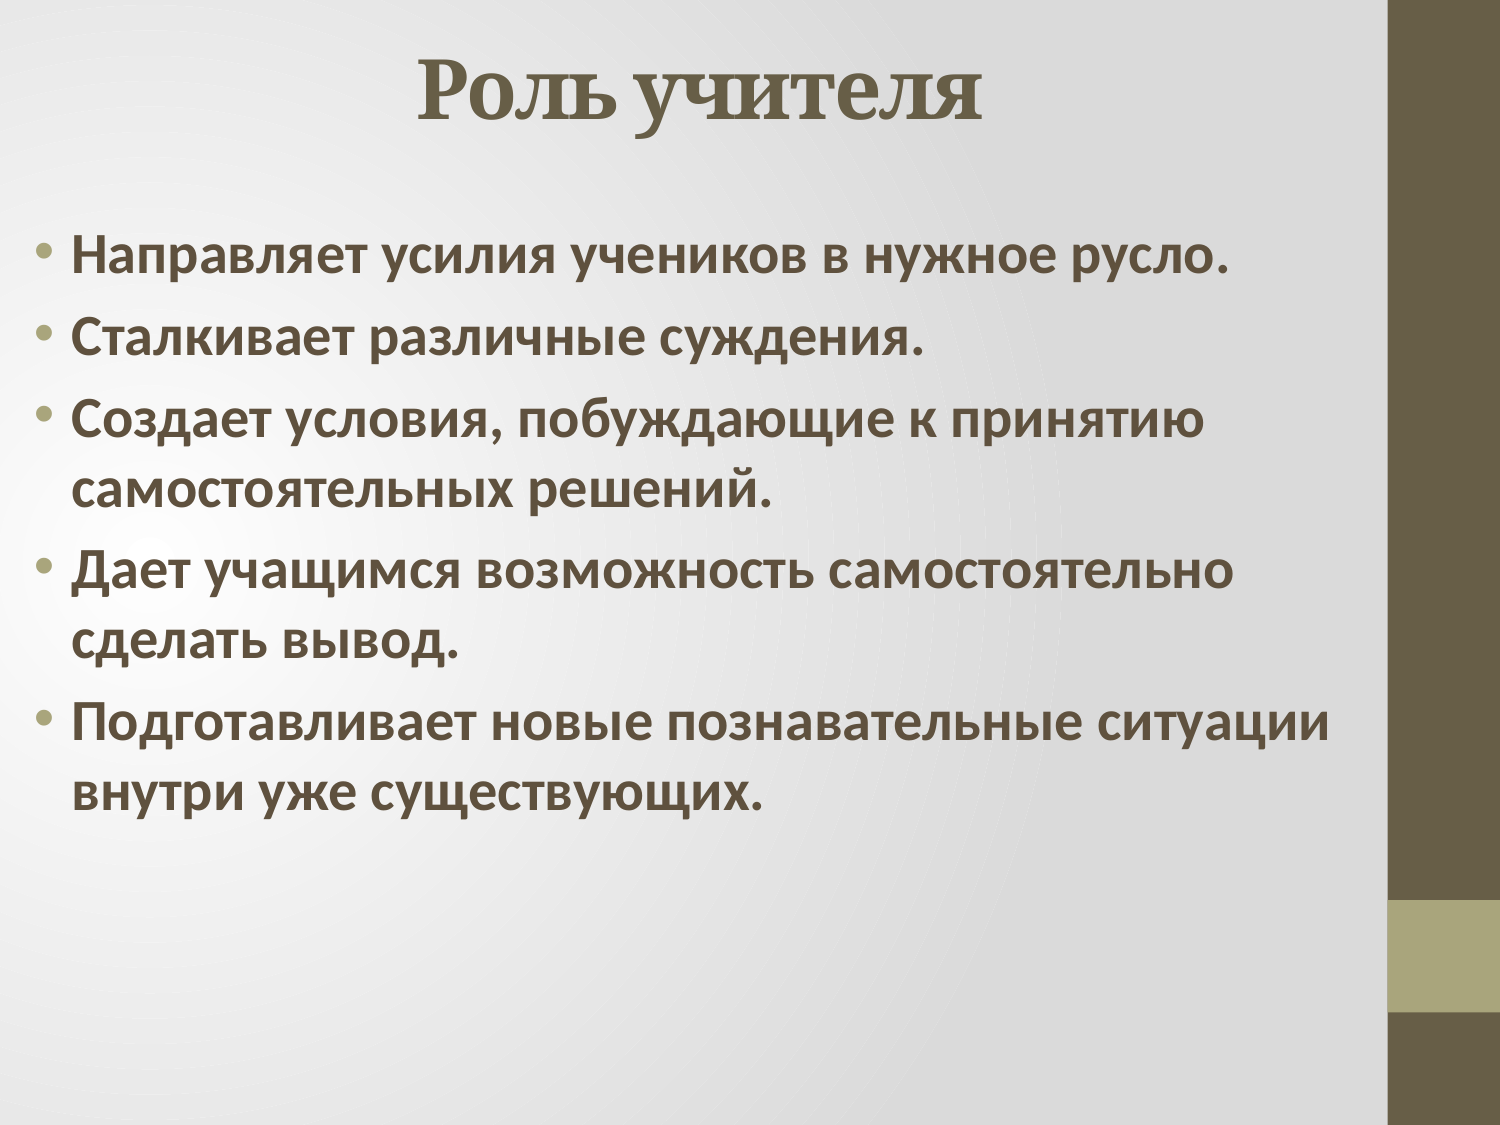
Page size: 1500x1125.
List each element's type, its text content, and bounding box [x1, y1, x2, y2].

list Направляет усилия учеников в нужное русло. Сталкивает различные суждения. Создает условия, побуждающие к принятию самостоятельных решений. Дает учащимся возможность самостоятельно сделать вывод. Подготавливает новые познавательные ситуации внутри уже существующих. [0, 208, 1388, 1106]
title Роль учителя [75, 0, 1325, 173]
